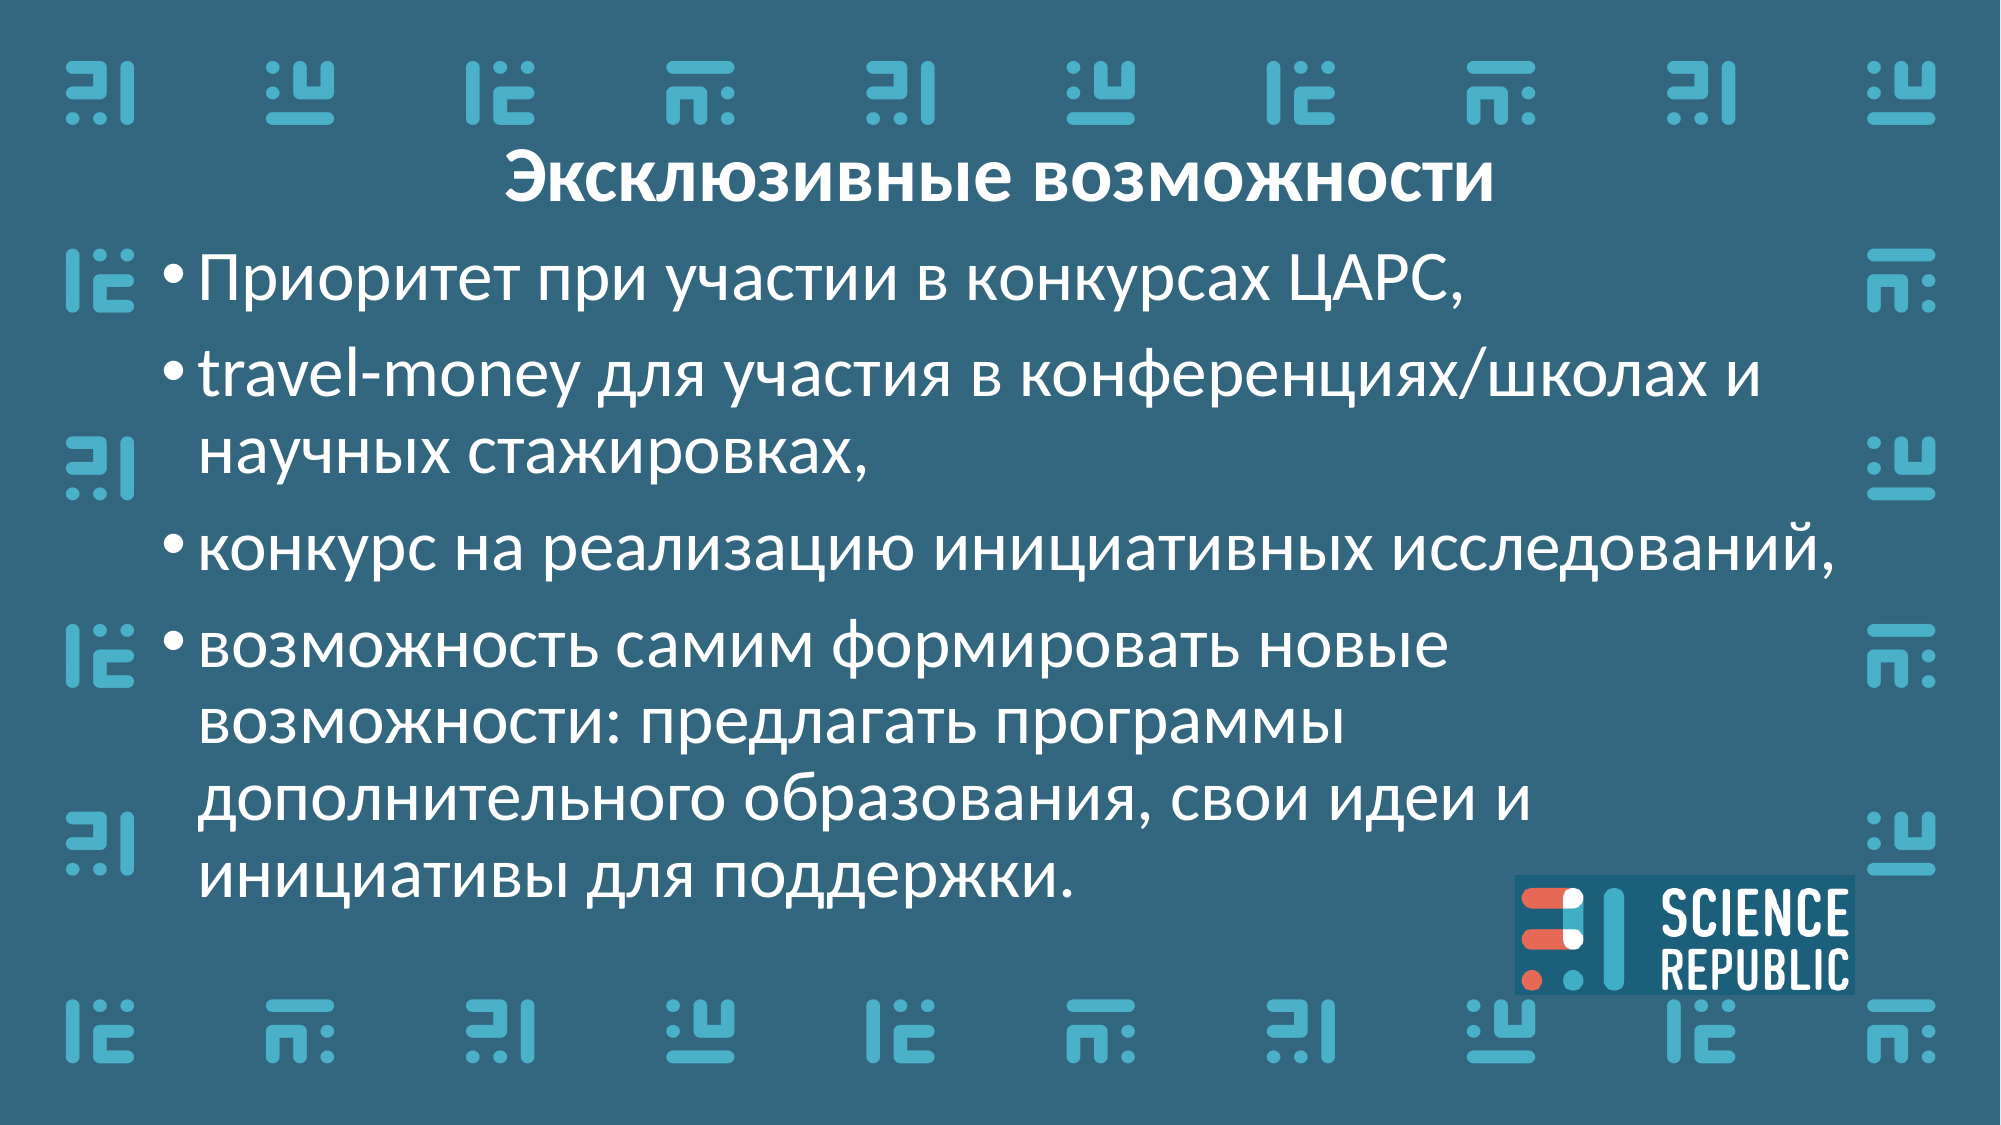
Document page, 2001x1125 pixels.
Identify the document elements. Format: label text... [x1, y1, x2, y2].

picture [0, 0, 2001, 1125]
text_box Эксклюзивные возможности Приоритет при участии в конкурсах ЦАРС, travel-money для участия в конференциях/школах и научных стажировках, конкурс на реализацию инициативных исследований, возможность самим формировать новые возможности: предлагать программы дополнительного образования, свои идеи и инициативы для поддержки. [146, 126, 1855, 995]
